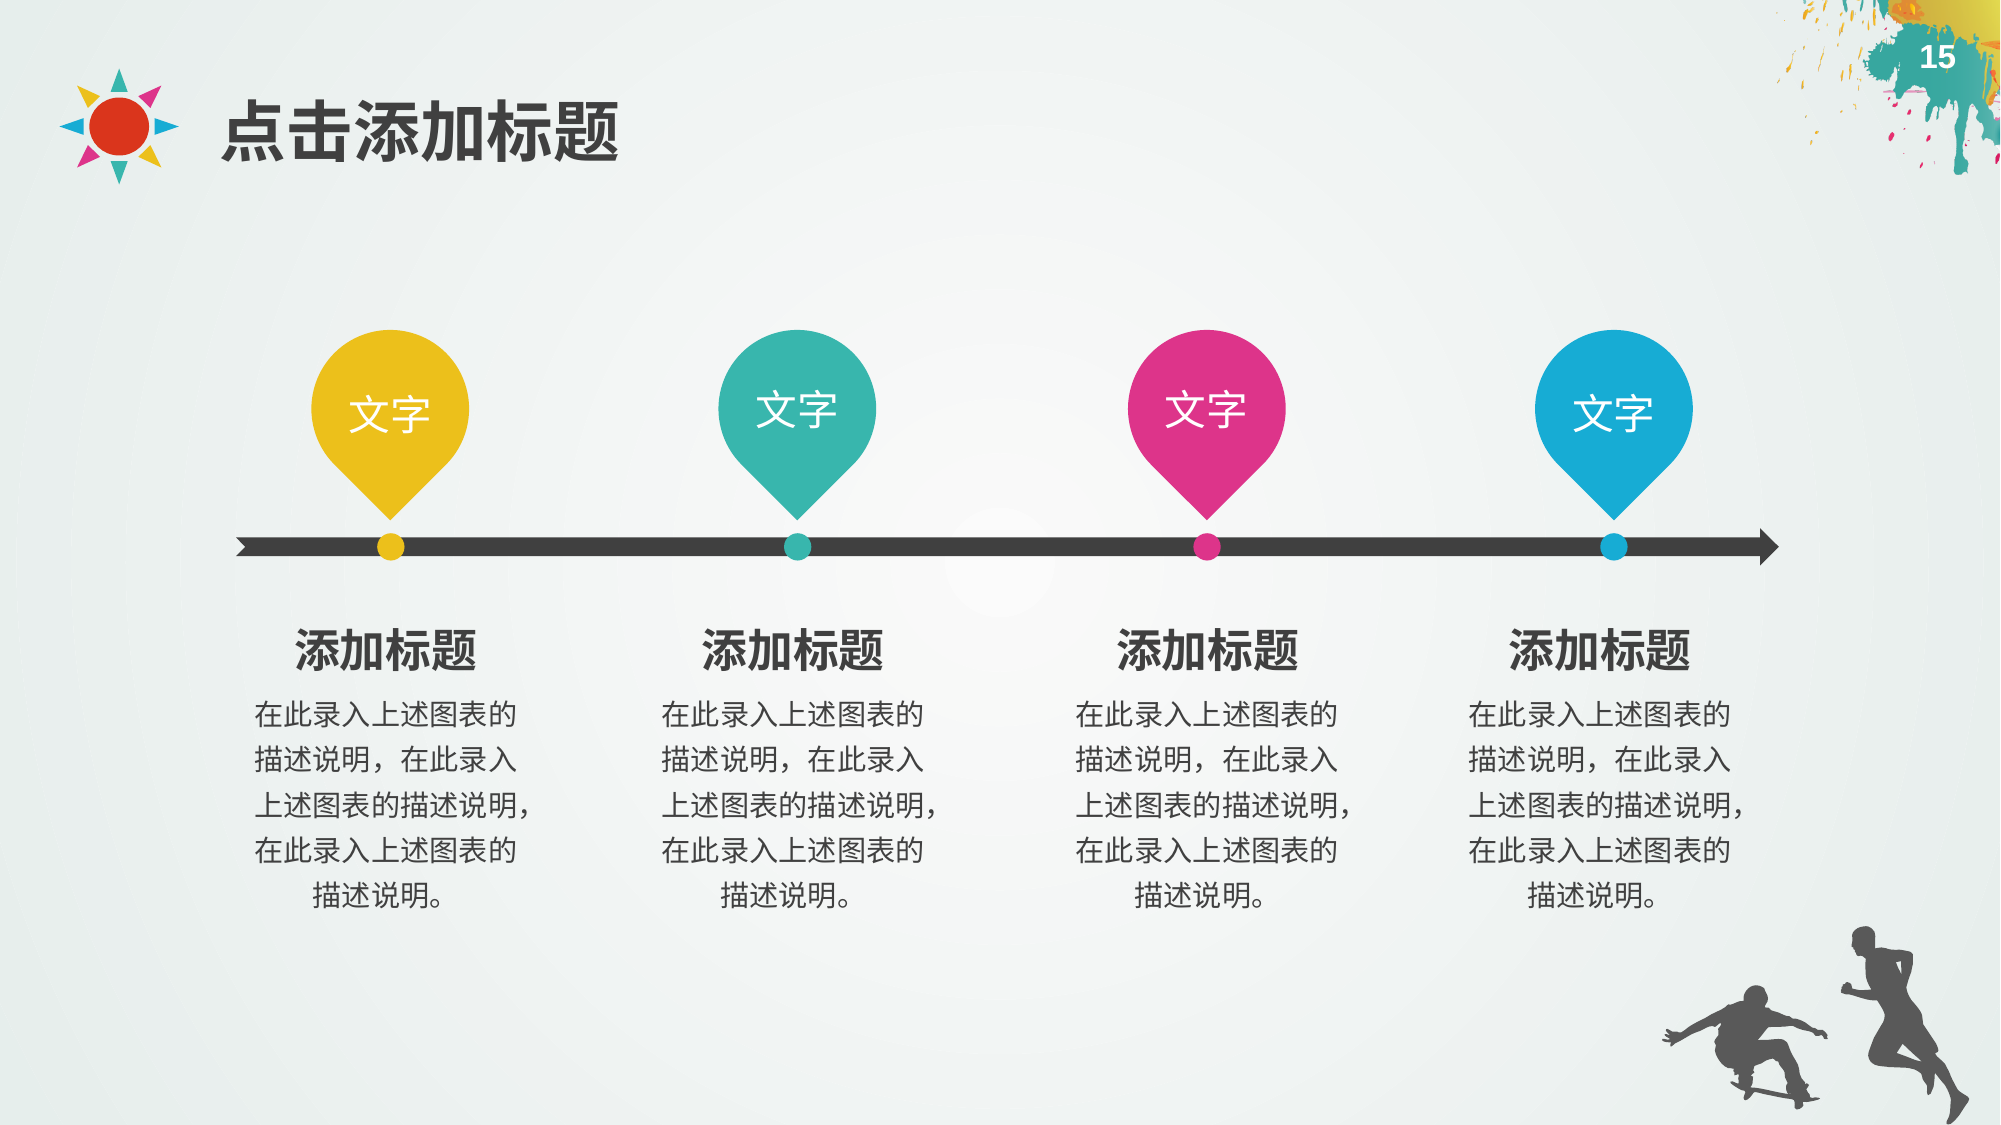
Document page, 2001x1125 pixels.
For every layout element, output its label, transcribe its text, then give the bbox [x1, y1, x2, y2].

text_box [1599, 532, 1629, 562]
text_box 在此录入上述图表的描述说明，在此录入上述图表的描述说明，在此录入上述图表的描述说明。 [1048, 678, 1367, 921]
text_box [782, 532, 813, 562]
picture [1773, 0, 2001, 266]
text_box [718, 329, 877, 488]
text_box [1218, 536, 1603, 558]
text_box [1127, 329, 1286, 488]
text_box [809, 536, 1196, 558]
text_box 添加标题 [279, 614, 493, 678]
text_box [1625, 525, 1781, 569]
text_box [311, 329, 469, 488]
text_box 添加标题 [1100, 614, 1315, 678]
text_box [1534, 329, 1693, 488]
text_box 在此录入上述图表的描述说明，在此录入上述图表的描述说明，在此录入上述图表的描述说明。 [226, 678, 545, 921]
text_box 在此录入上述图表的描述说明，在此录入上述图表的描述说明，在此录入上述图表的描述说明。 [634, 678, 953, 921]
text_box 添加标题 [686, 614, 900, 678]
text_box 点击添加标题 [204, 82, 636, 178]
text_box 在此录入上述图表的描述说明，在此录入上述图表的描述说明，在此录入上述图表的描述说明。 [1441, 678, 1760, 921]
text_box 添加标题 [1493, 614, 1707, 678]
text_box [376, 532, 406, 562]
text_box [402, 536, 787, 558]
text_box [233, 536, 380, 558]
text_box [1192, 532, 1222, 562]
